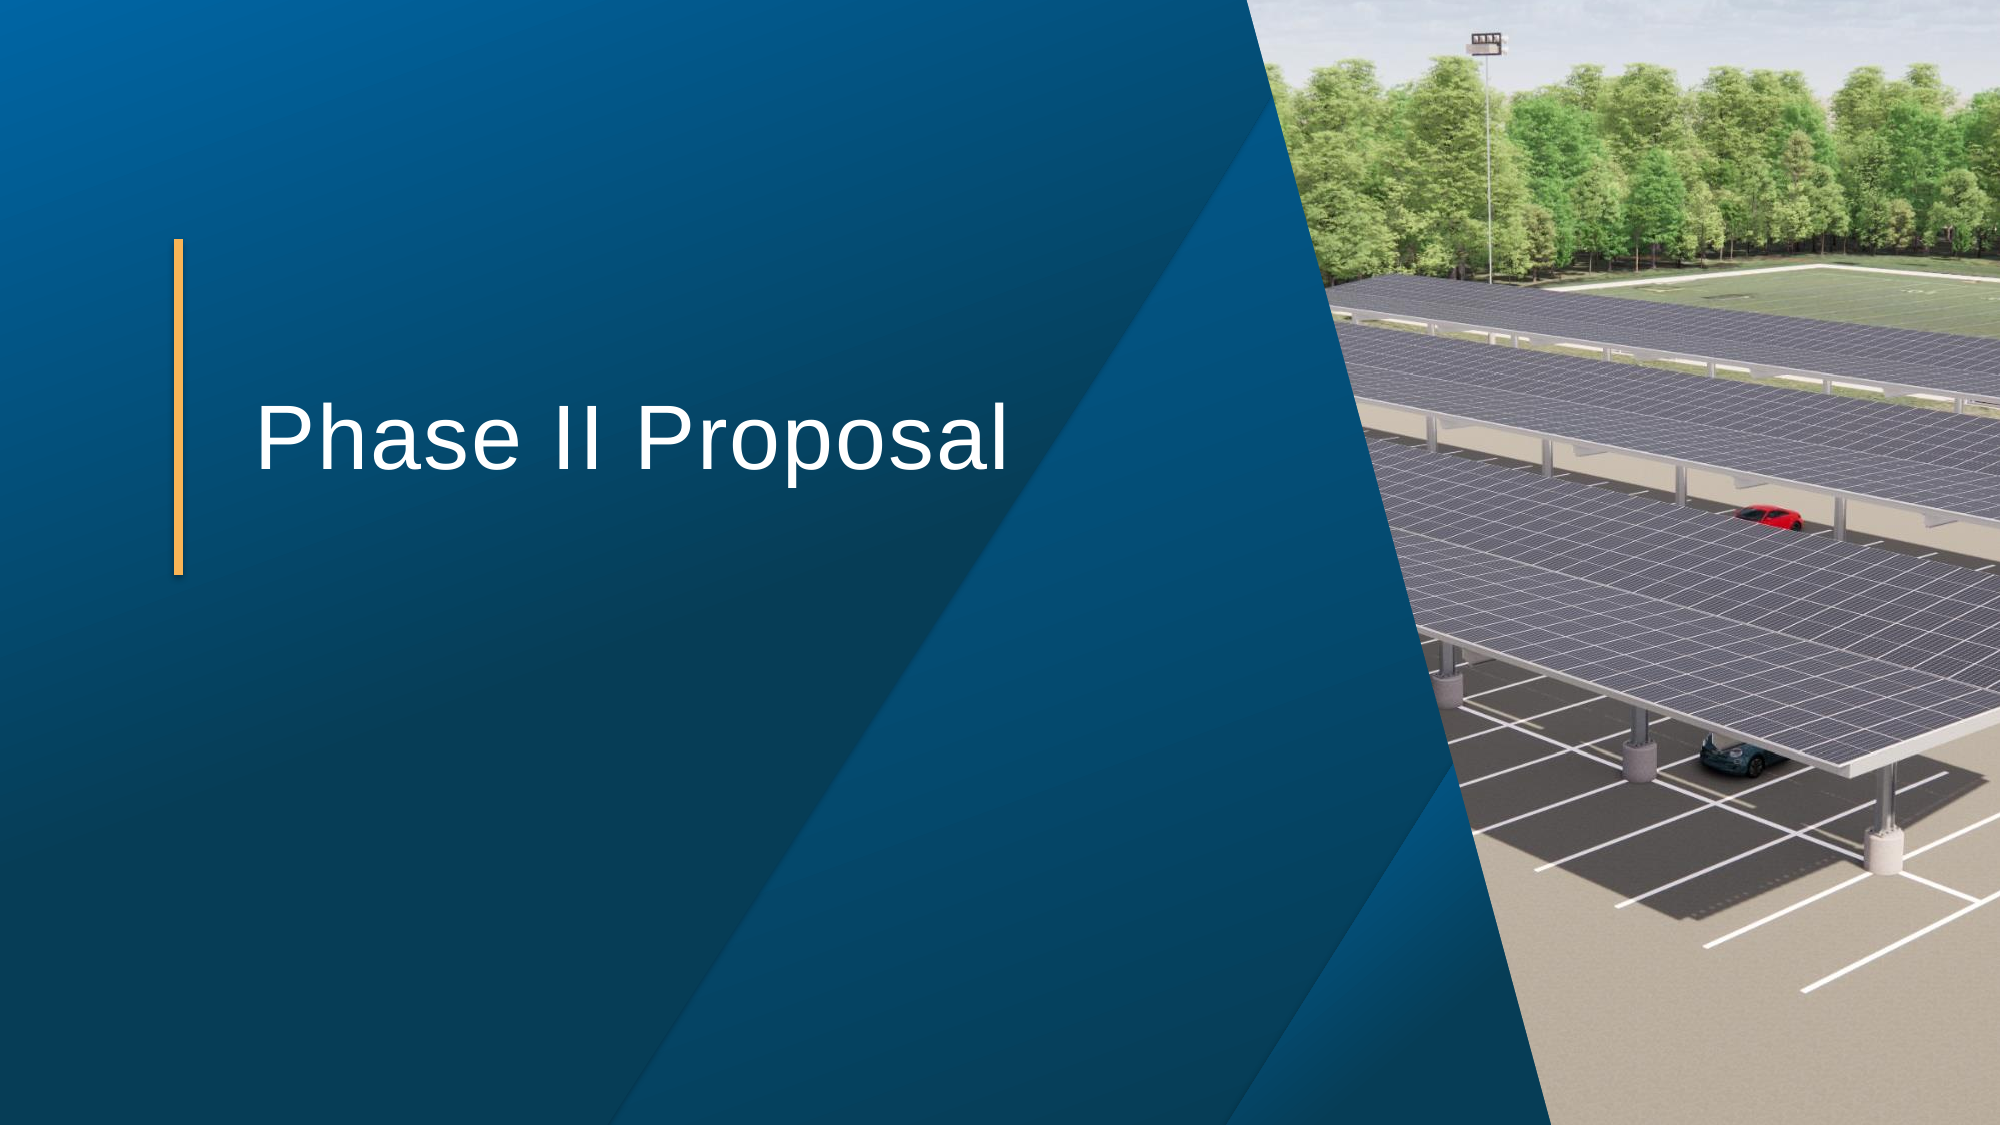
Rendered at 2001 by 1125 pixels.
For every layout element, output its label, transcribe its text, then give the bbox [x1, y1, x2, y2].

picture [1245, 0, 2001, 1125]
list Phase II Proposal [237, 239, 1208, 604]
